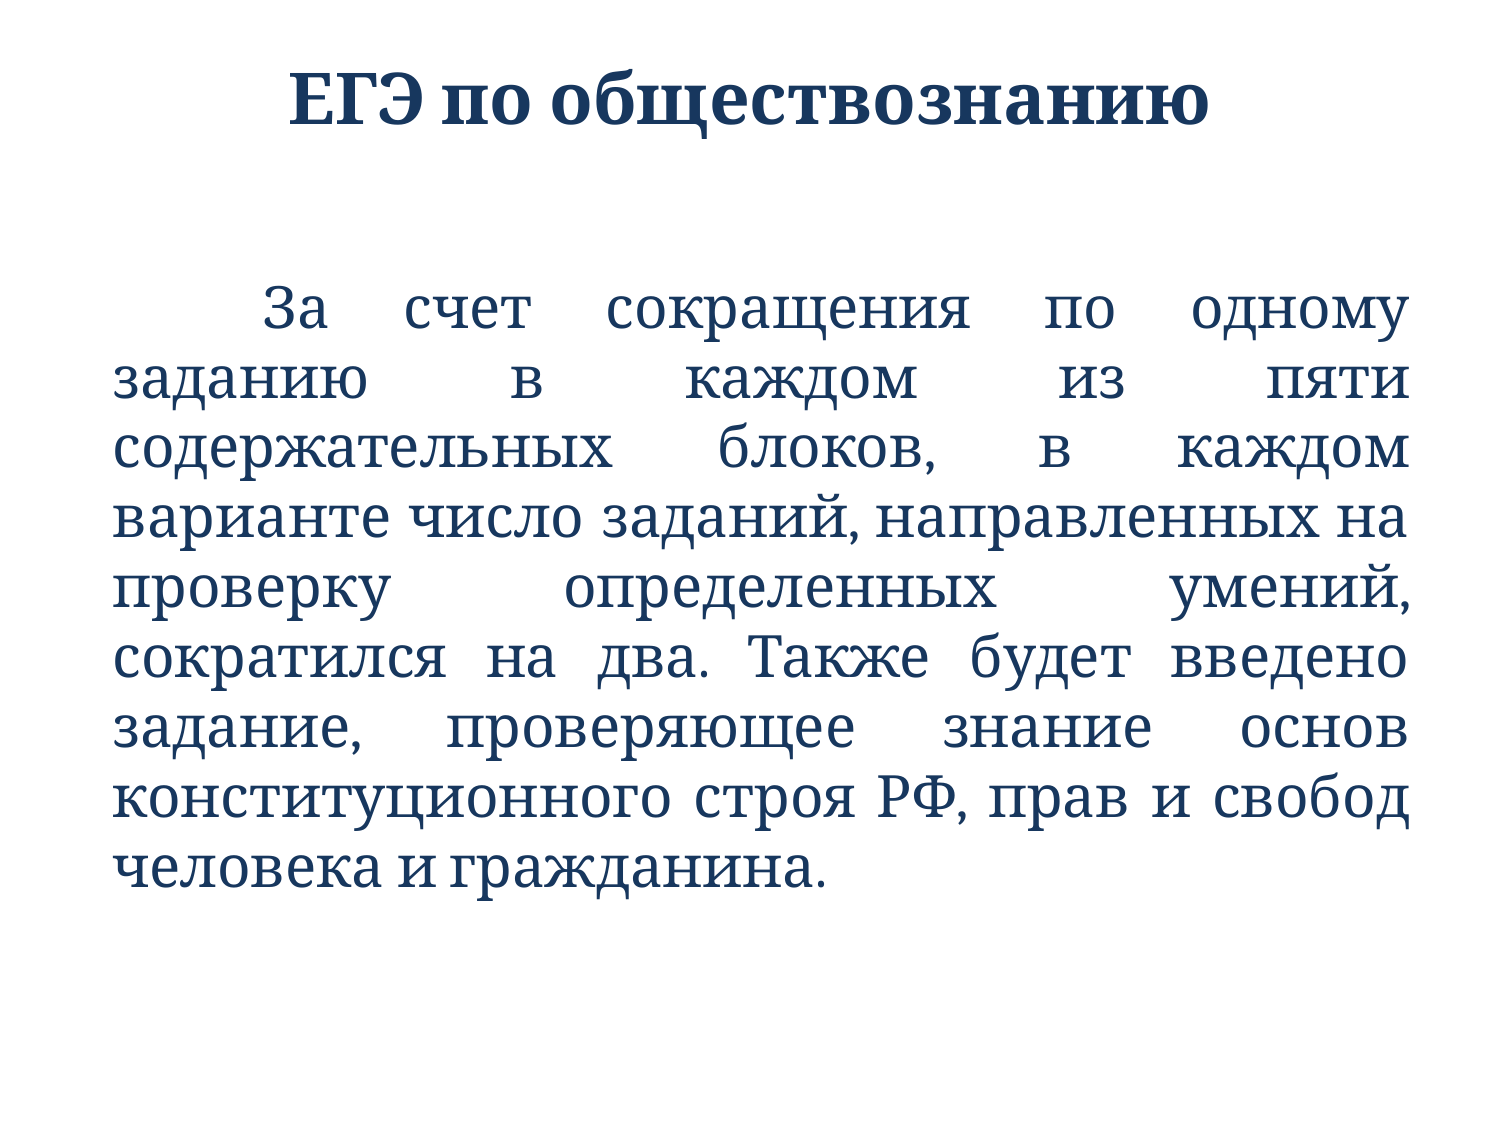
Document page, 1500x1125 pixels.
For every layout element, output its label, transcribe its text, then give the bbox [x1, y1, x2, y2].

list За счет сокращения по одному заданию в каждом из пяти содержательных блоков, в каждом варианте число заданий, направленных на проверку определенных умений, сократился на два. Также будет введено задание, проверяющее знание основ конституционного строя РФ, прав и свобод человека и гражданина. [74, 262, 1426, 1006]
title ЕГЭ по обществознанию [74, 44, 1426, 233]
